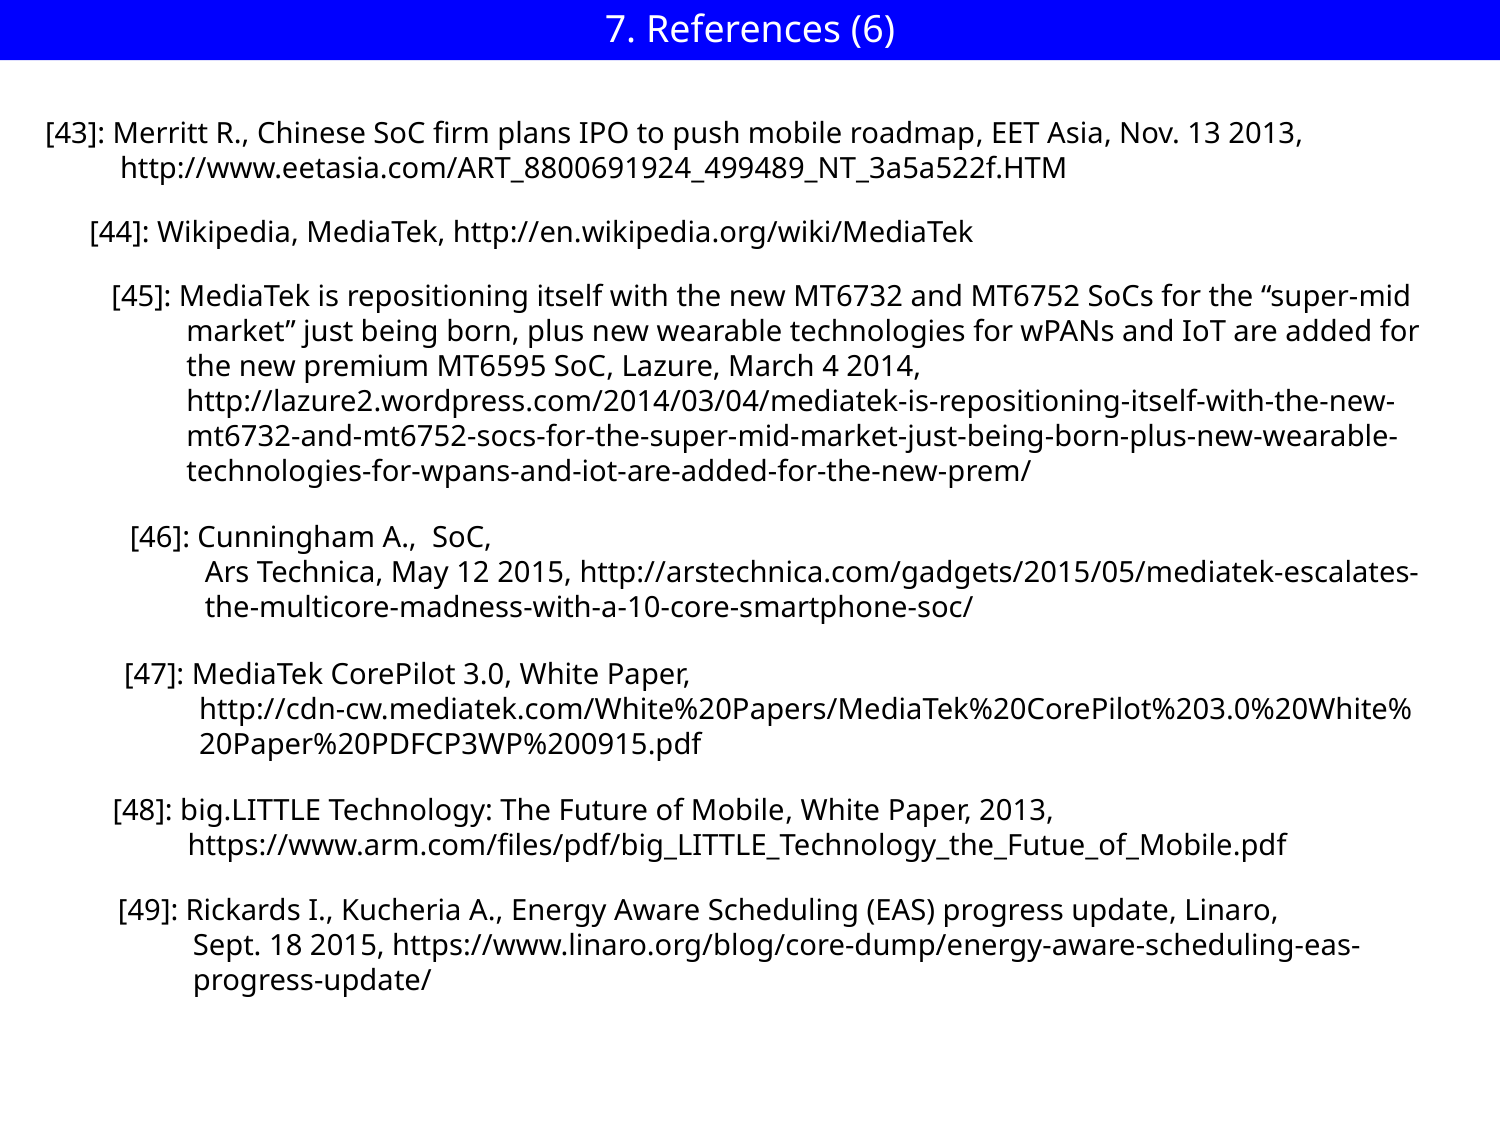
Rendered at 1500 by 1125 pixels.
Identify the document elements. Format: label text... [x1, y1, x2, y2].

text_box [47]: MediaTek CorePilot 3.0, White Paper, http://cdn-cw.mediatek.com/White%20Papers/MediaTek%20CorePilot%203.0%20White% 20Paper%20PDFCP3WP%200915.pdf [109, 647, 1429, 768]
text_box [43]: Merritt R., Chinese SoC firm plans IPO to push mobile roadmap, EET Asia, Nov. 13 2013, http://www.eetasia.com/ART_8800691924_499489_NT_3a5a522f.HTM [30, 107, 1500, 192]
text_box [45]: MediaTek is repositioning itself with the new MT6732 and MT6752 SoCs for the “super-mid market” just being born, plus new wearable technologies for wPANs and IoT are added for the new premium MT6595 SoC, Lazure, March 4 2014, http://lazure2.wordpress.com/2014/03/04/mediatek-is-repositioning-itself-with-the-new- mt6732-and-mt6752-socs-for-the-super-mid-market-just-being-born-plus-new-wearable- technologies-for-wpans-and-iot-are-added-for-the-new-prem/ [96, 270, 1444, 495]
text_box 7. References (6) [0, 0, 1500, 61]
text_box [46]: Cunningham A., SoC, Ars Technica, May 12 2015, http://arstechnica.com/gadgets/2015/05/mediatek-escalates- the-multicore-madness-with-a-10-core-smartphone-soc/ [114, 510, 1435, 631]
text_box [49]: Rickards I., Kucheria A., Energy Aware Scheduling (EAS) progress update, Linaro, Sept. 18 2015, https://www.linaro.org/blog/core-dump/energy-aware-scheduling-eas- progress-update/ [103, 884, 1377, 1004]
text_box [48]: big.LITTLE Technology: The Future of Mobile, White Paper, 2013, https://www.arm.com/files/pdf/big_LITTLE_Technology_the_Futue_of_Mobile.pdf [97, 784, 1303, 869]
text_box [44]: Wikipedia, MediaTek, http://en.wikipedia.org/wiki/MediaTek [74, 206, 990, 256]
